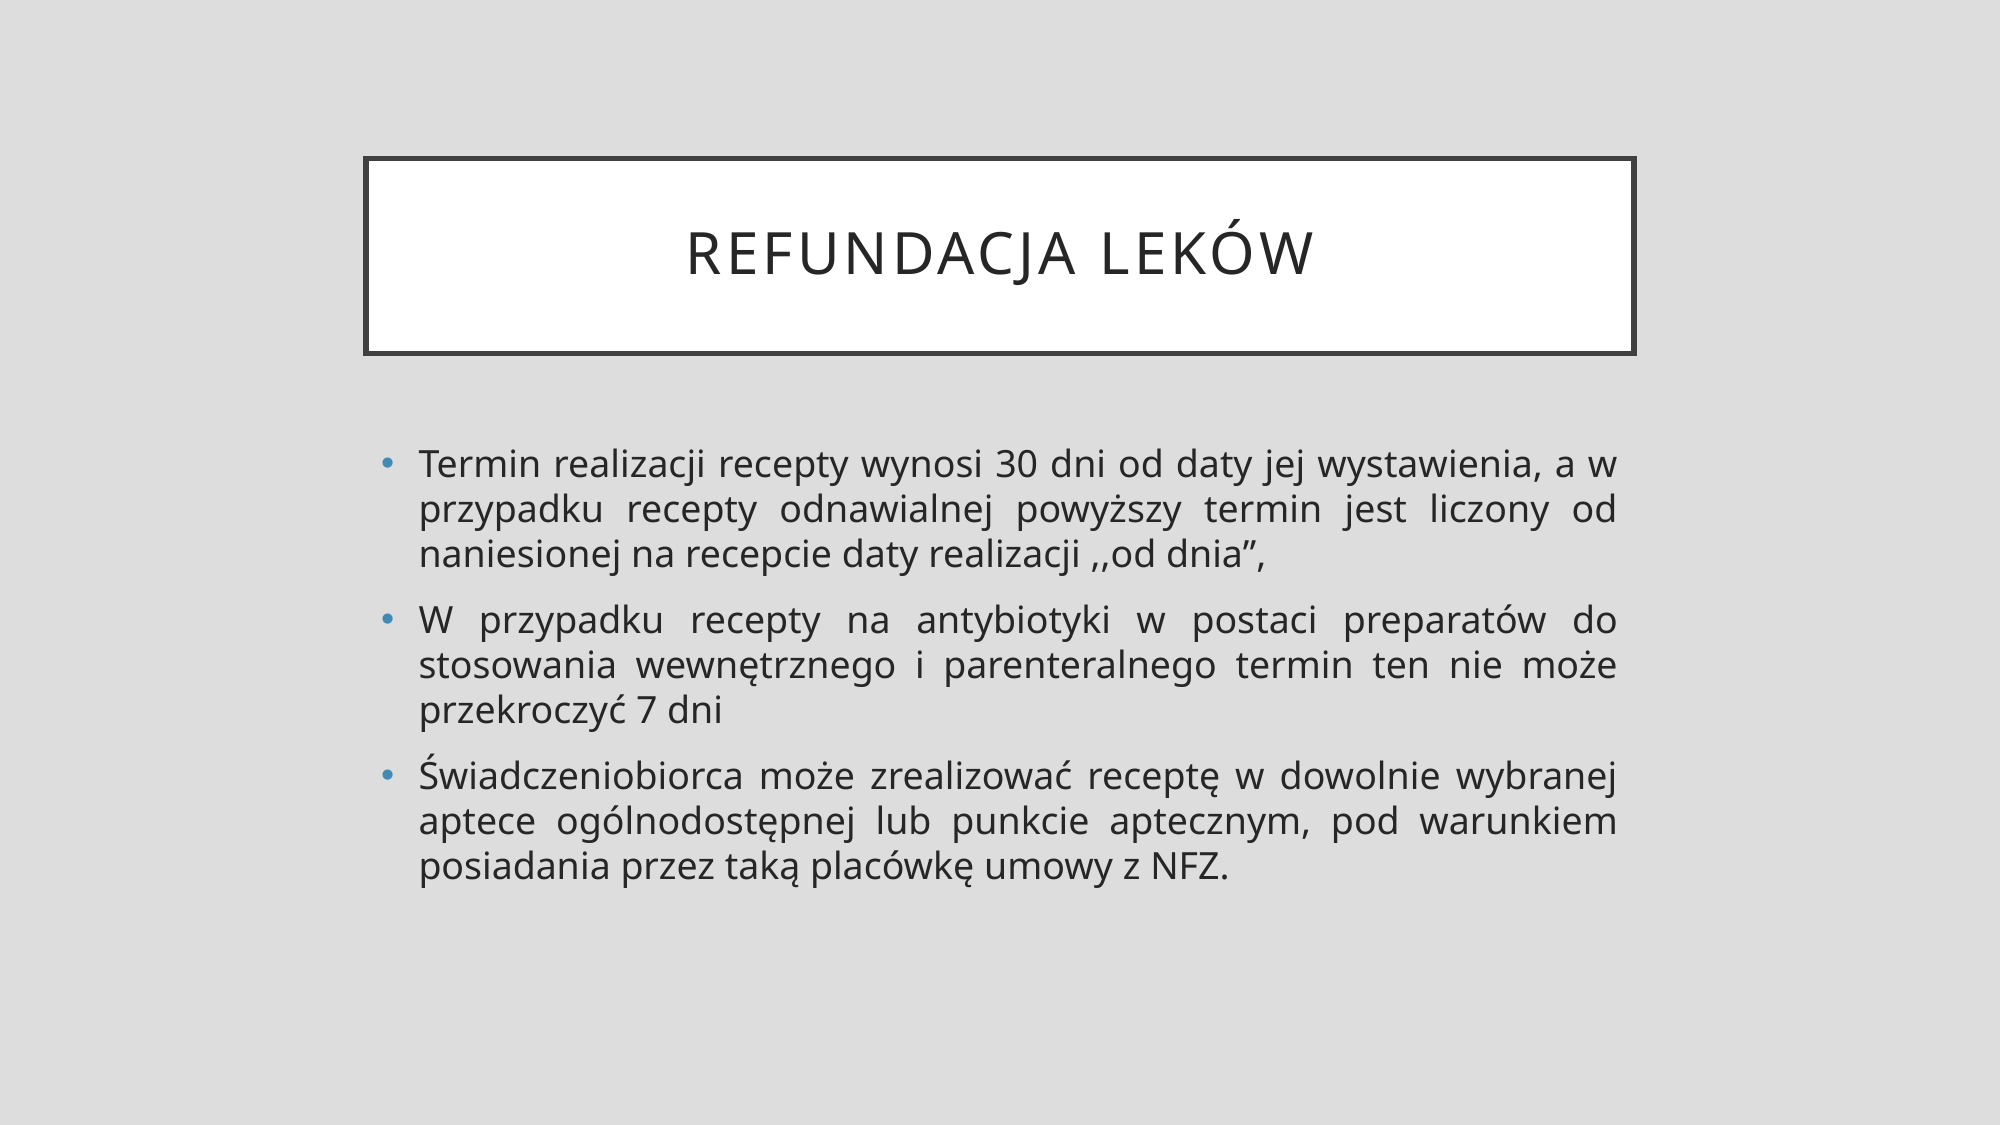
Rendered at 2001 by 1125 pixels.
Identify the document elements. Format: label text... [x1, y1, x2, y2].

list Termin realizacji recepty wynosi 30 dni od daty jej wystawienia, a w przypadku recepty odnawialnej powyższy termin jest liczony od naniesionej na recepcie daty realizacji ,,od dnia”, W przypadku recepty na antybiotyki w postaci preparatów do stosowania wewnętrznego i parenteralnego termin ten nie może przekroczyć 7 dni Świadczeniobiorca może zrealizować receptę w dowolnie wybranej aptece ogólnodostępnej lub punkcie aptecznym, pod warunkiem posiadania przez taką placówkę umowy z NFZ. [366, 432, 1634, 942]
title Refundacja leków [363, 156, 1637, 356]
